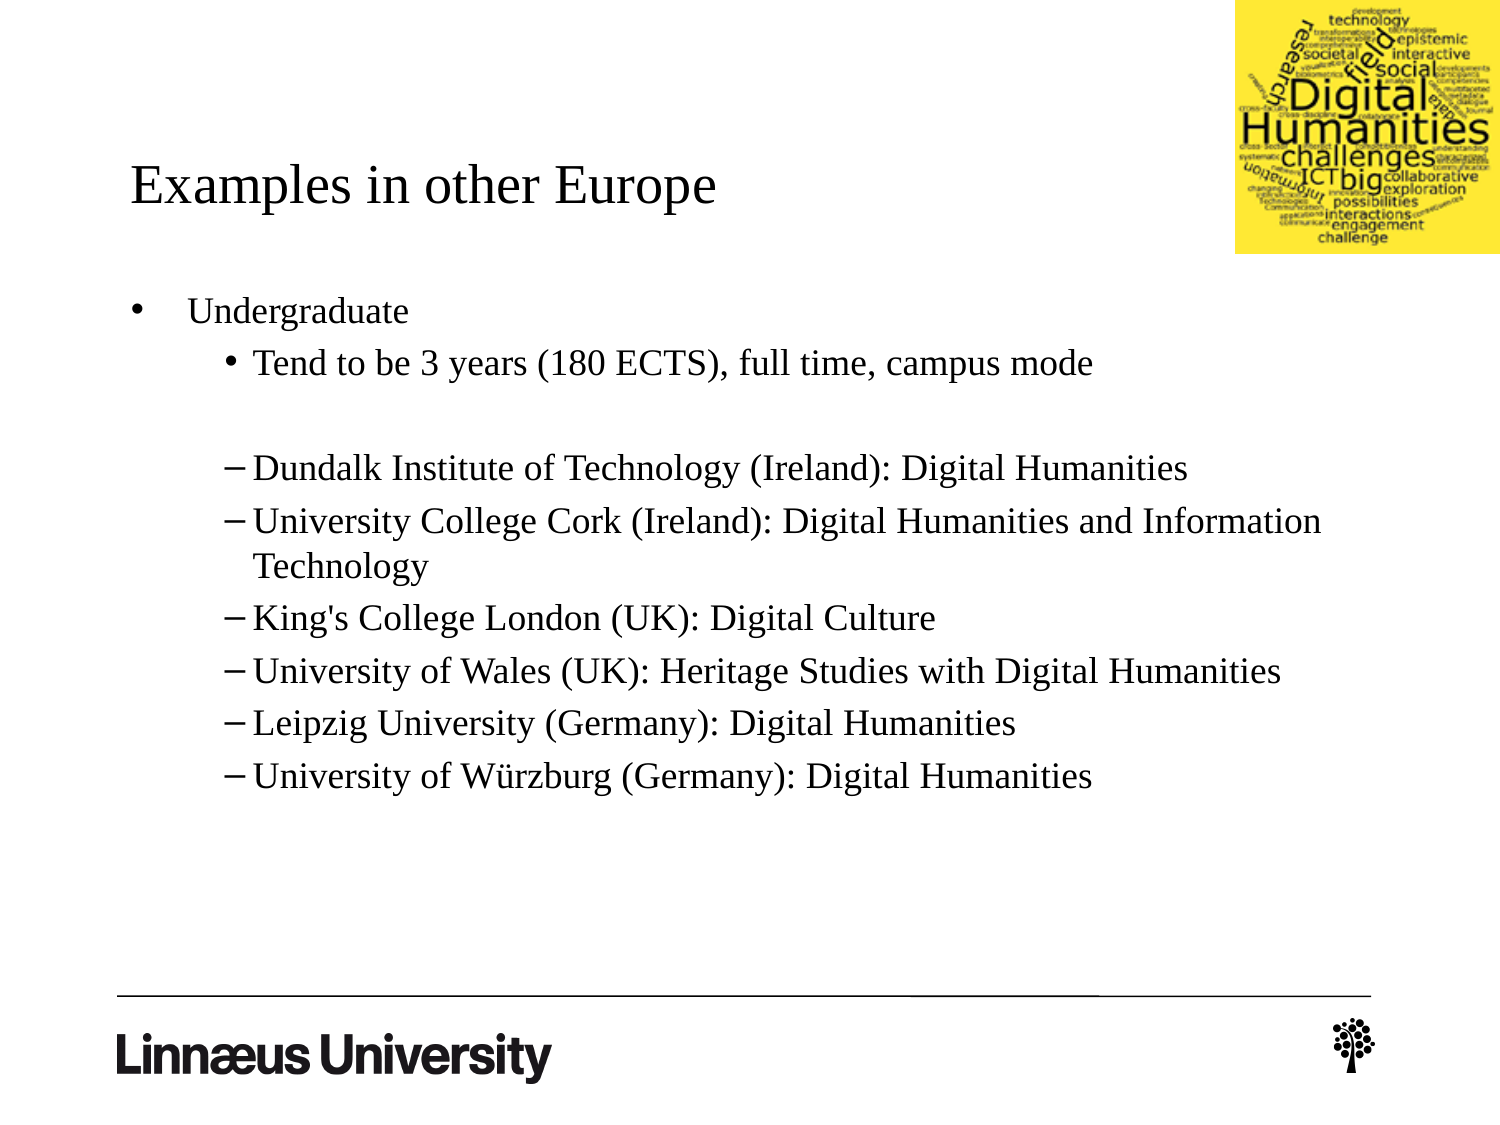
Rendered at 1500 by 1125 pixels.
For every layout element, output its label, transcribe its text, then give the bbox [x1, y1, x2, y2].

picture [1333, 1018, 1375, 1073]
title Examples in other Europe [115, 132, 1370, 257]
picture [117, 1033, 552, 1084]
list Undergraduate Tend to be 3 years (180 ECTS), full time, campus mode Dundalk Institute of Technology (Ireland): Digital Humanities University College Cork (Ireland): Digital Humanities and Information Technology King's College London (UK): Digital Culture University of Wales (UK): Heritage Studies with Digital Humanities Leipzig University (Germany): Digital Humanities University of Würzburg (Germany): Digital Humanities [115, 270, 1373, 986]
picture [1235, 0, 1500, 254]
